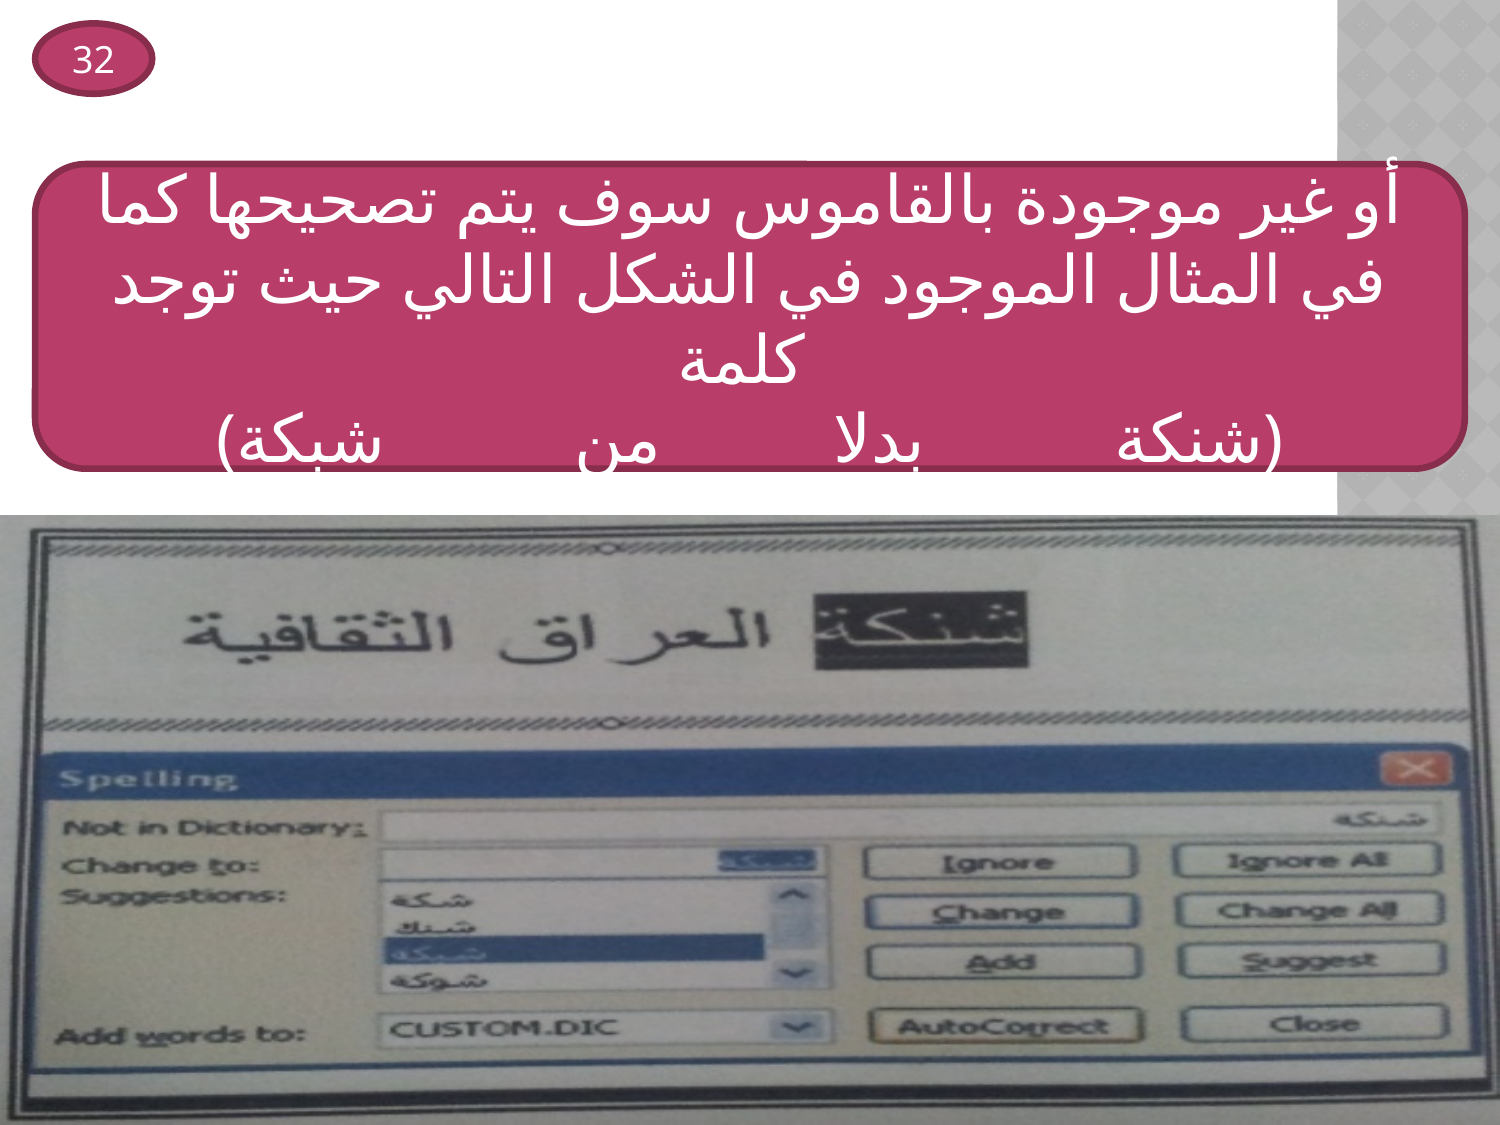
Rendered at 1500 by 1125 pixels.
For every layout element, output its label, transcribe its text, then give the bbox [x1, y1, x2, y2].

text_box أو غير موجودة بالقاموس سوف يتم تصحيحها كما في المثال الموجود في الشكل التالي حيث توجد كلمة (شنكة بدلا من شبكة) [31, 160, 1469, 472]
text_box 32 [31, 20, 156, 98]
text_box تعريف المتباينات (القيمة المطلقة) (م / 1) [1337, 0, 1500, 515]
picture [0, 515, 1500, 1125]
